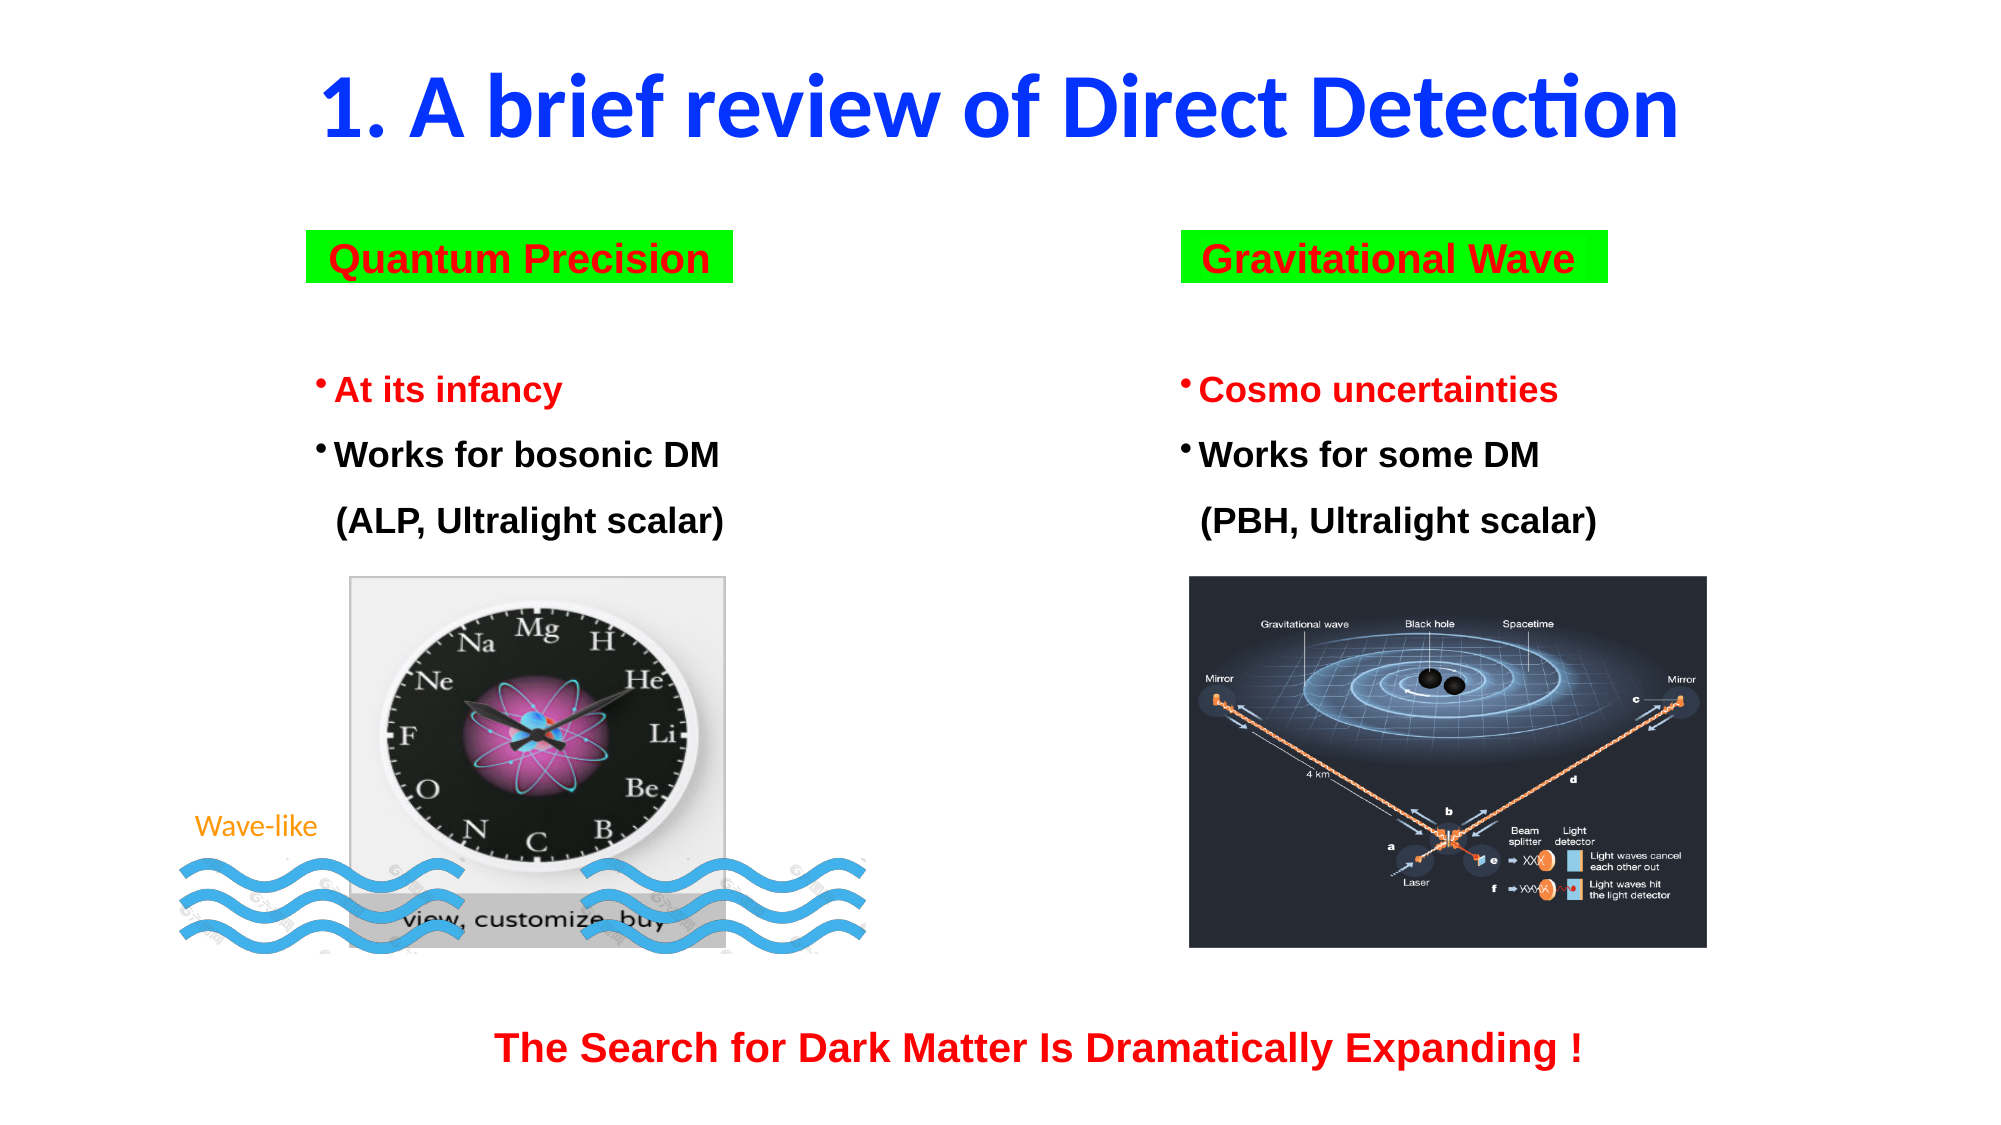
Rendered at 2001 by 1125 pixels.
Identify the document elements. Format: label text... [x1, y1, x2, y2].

title 1. A brief review of Direct Detection [137, 0, 1863, 217]
text_box The Search for Dark Matter Is Dramatically Expanding ! [488, 1014, 1591, 1077]
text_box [179, 231, 1721, 954]
